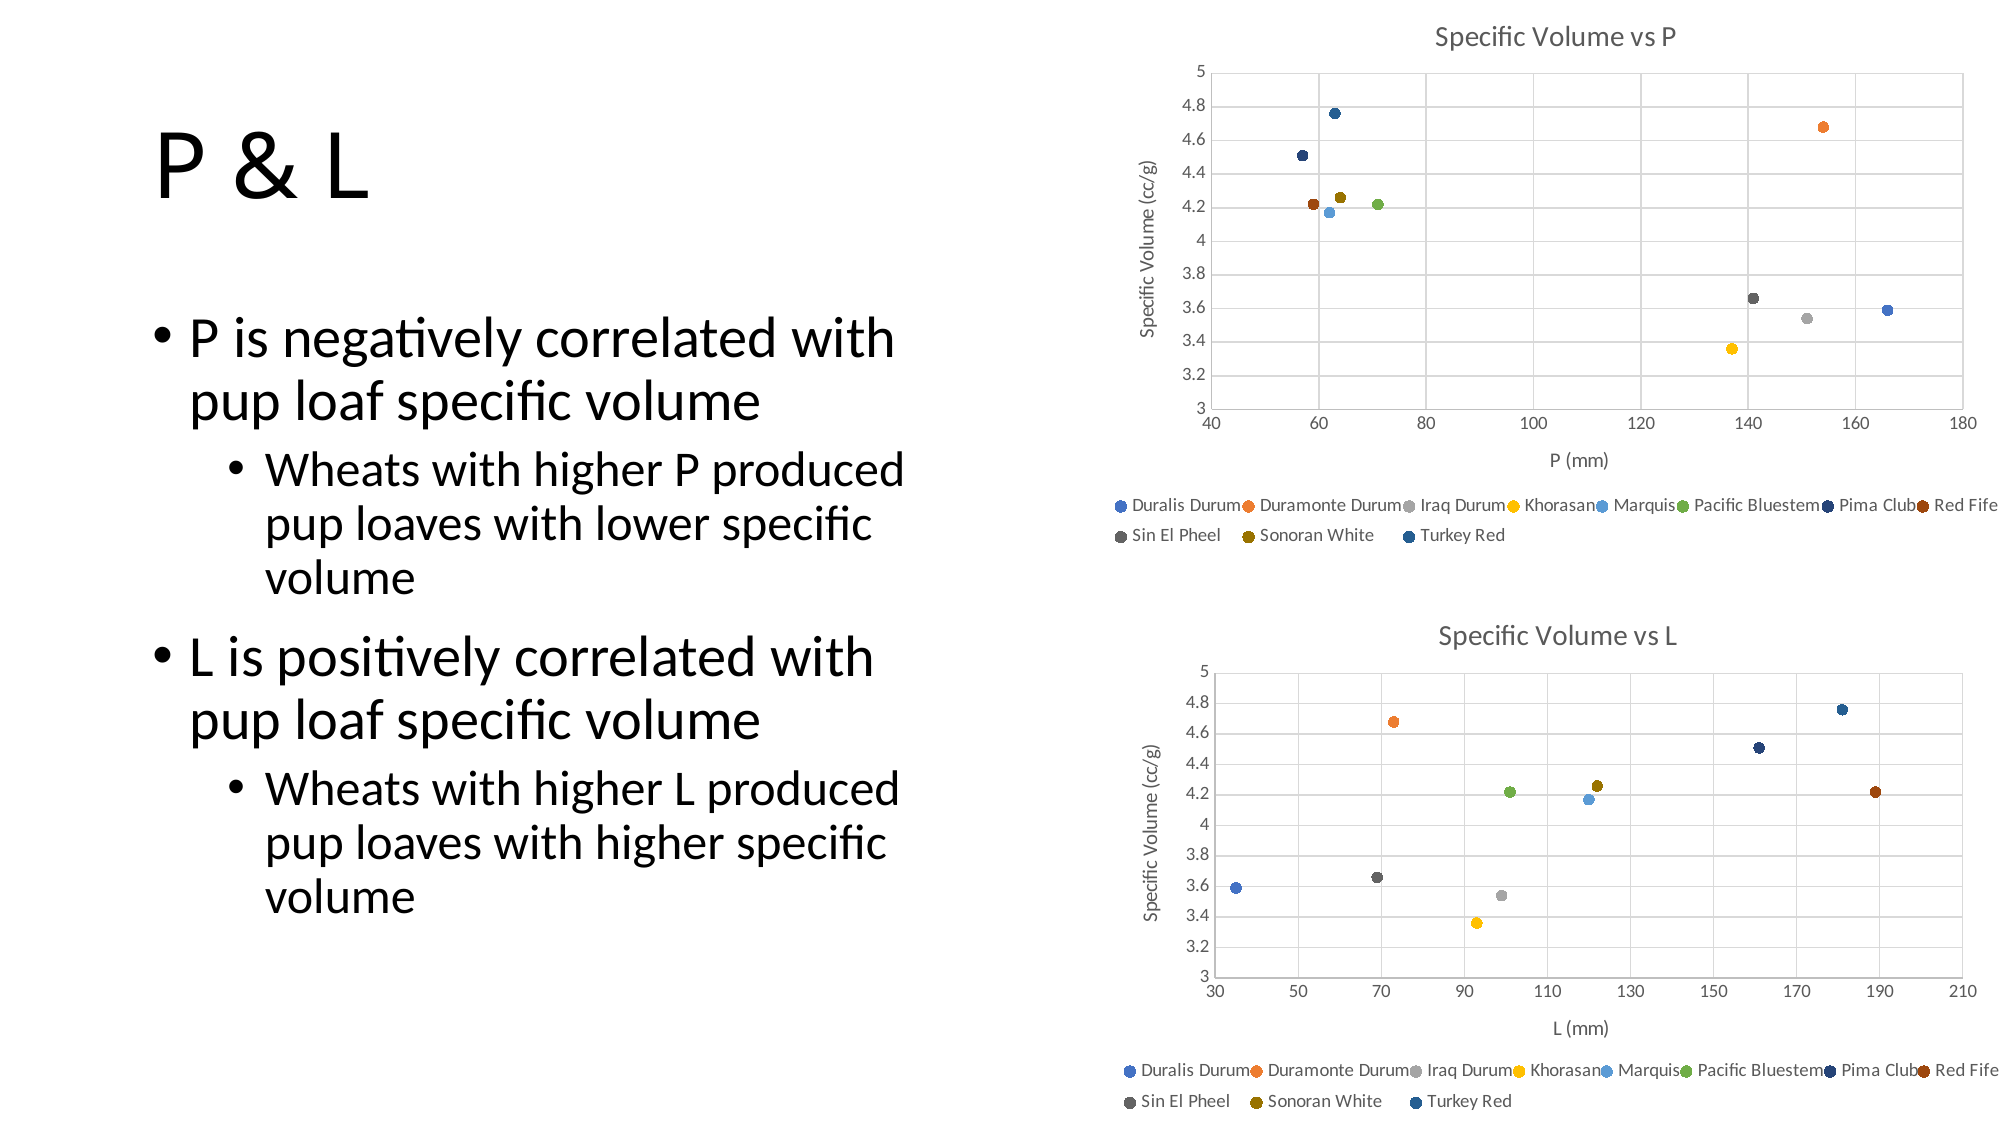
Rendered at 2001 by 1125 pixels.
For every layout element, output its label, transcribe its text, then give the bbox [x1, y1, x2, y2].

list P is negatively correlated with pup loaf specific volume Wheats with higher P produced pup loaves with lower specific volume L is positively correlated with pup loaf specific volume Wheats with higher L produced pup loaves with higher specific volume [137, 299, 985, 1014]
chart [1112, 0, 2000, 559]
title P & L [137, 59, 1112, 278]
chart [1116, 596, 2000, 1125]
